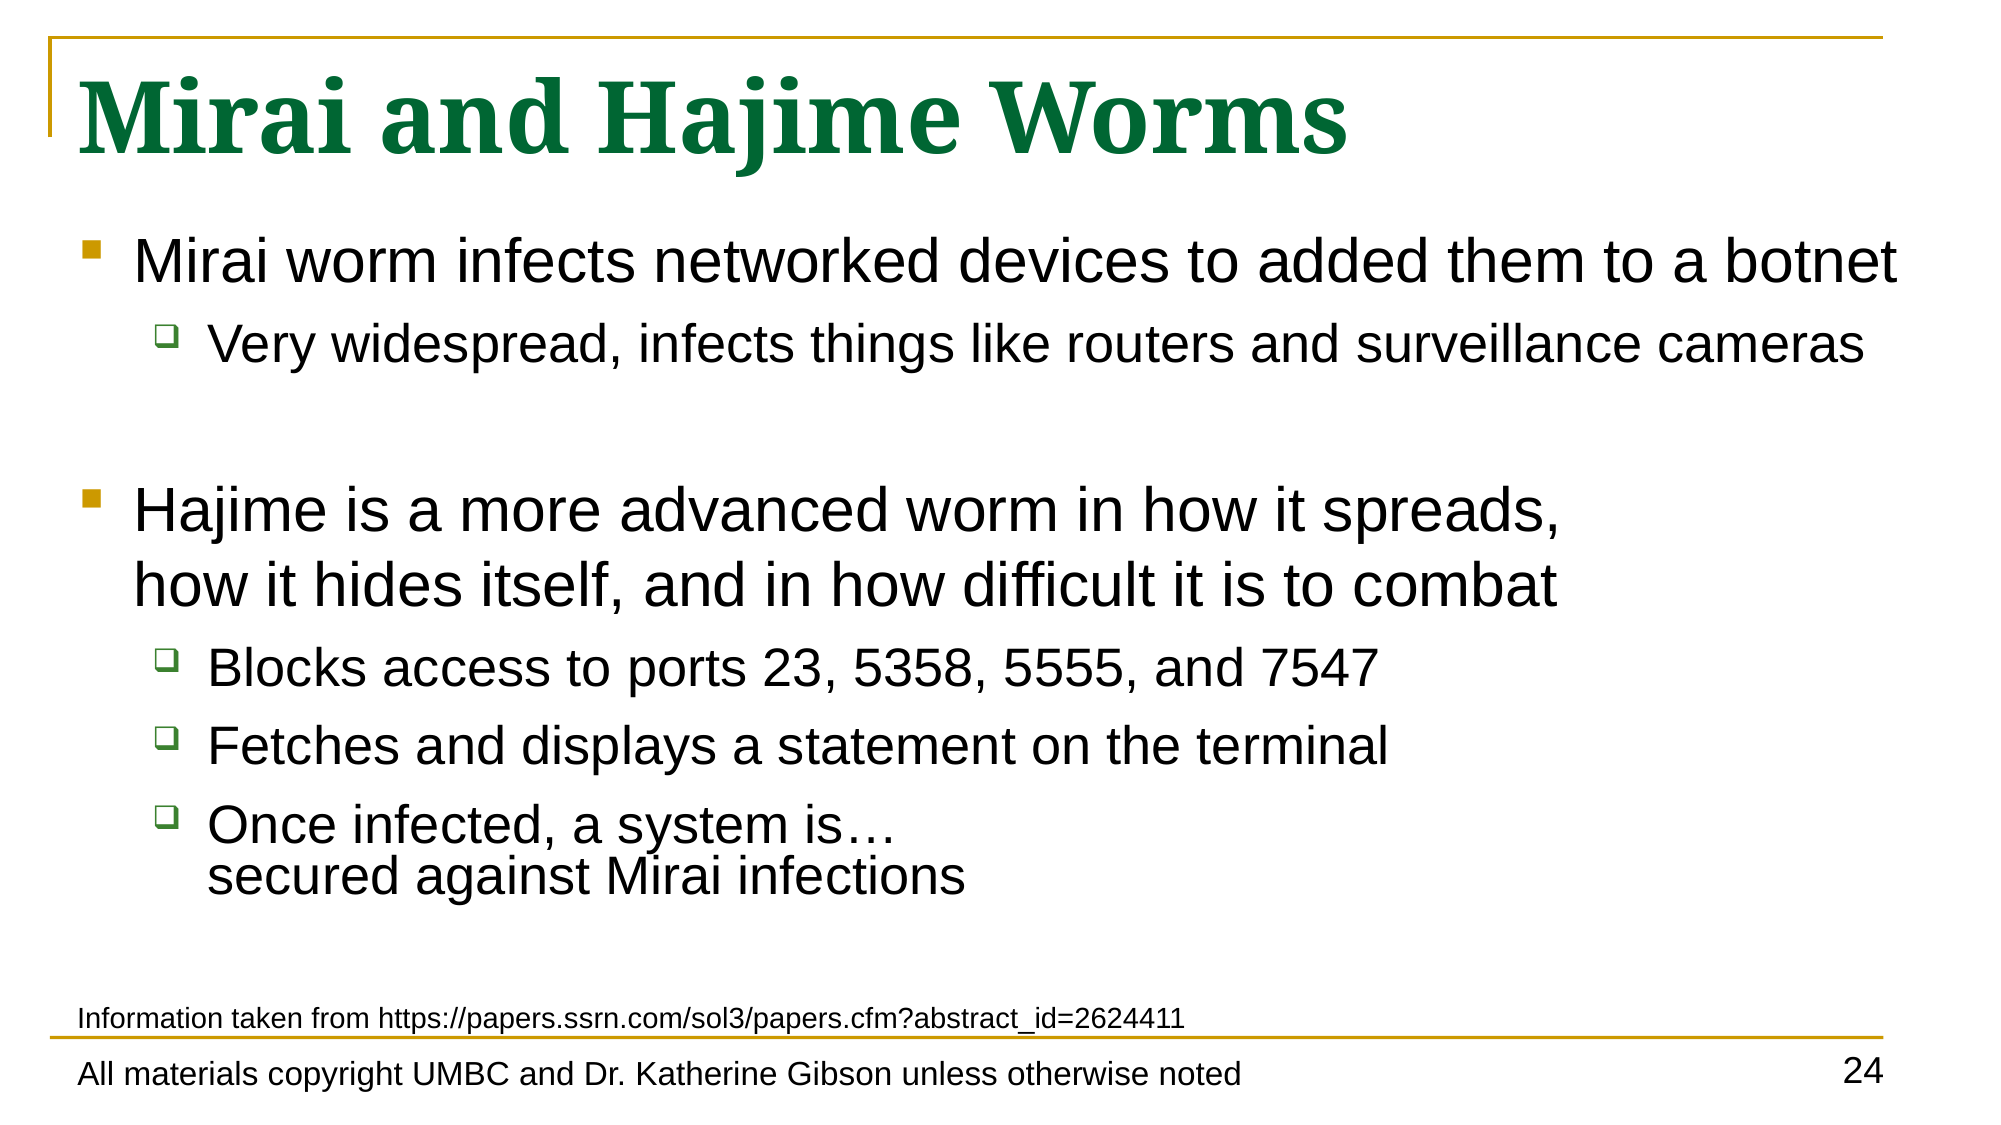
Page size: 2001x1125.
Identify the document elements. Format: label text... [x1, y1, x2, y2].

title Mirai and Hajime Worms [62, 45, 1899, 212]
text_box secured against Mirai infections [192, 839, 1013, 914]
text_box Information taken from https://papers.ssrn.com/sol3/papers.cfm?abstract_id=2624411 [62, 967, 1800, 1043]
list Mirai worm infects networked devices to added them to a botnet Very widespread, infects things like routers and surveillance cameras Hajime is a more advanced worm in how it spreads, how it hides itself, and in how difficult it is to combat Blocks access to ports 23, 5358, 5555, and 7547 Fetches and displays a statement on the terminal Once infected, a system is… [62, 212, 1938, 1005]
